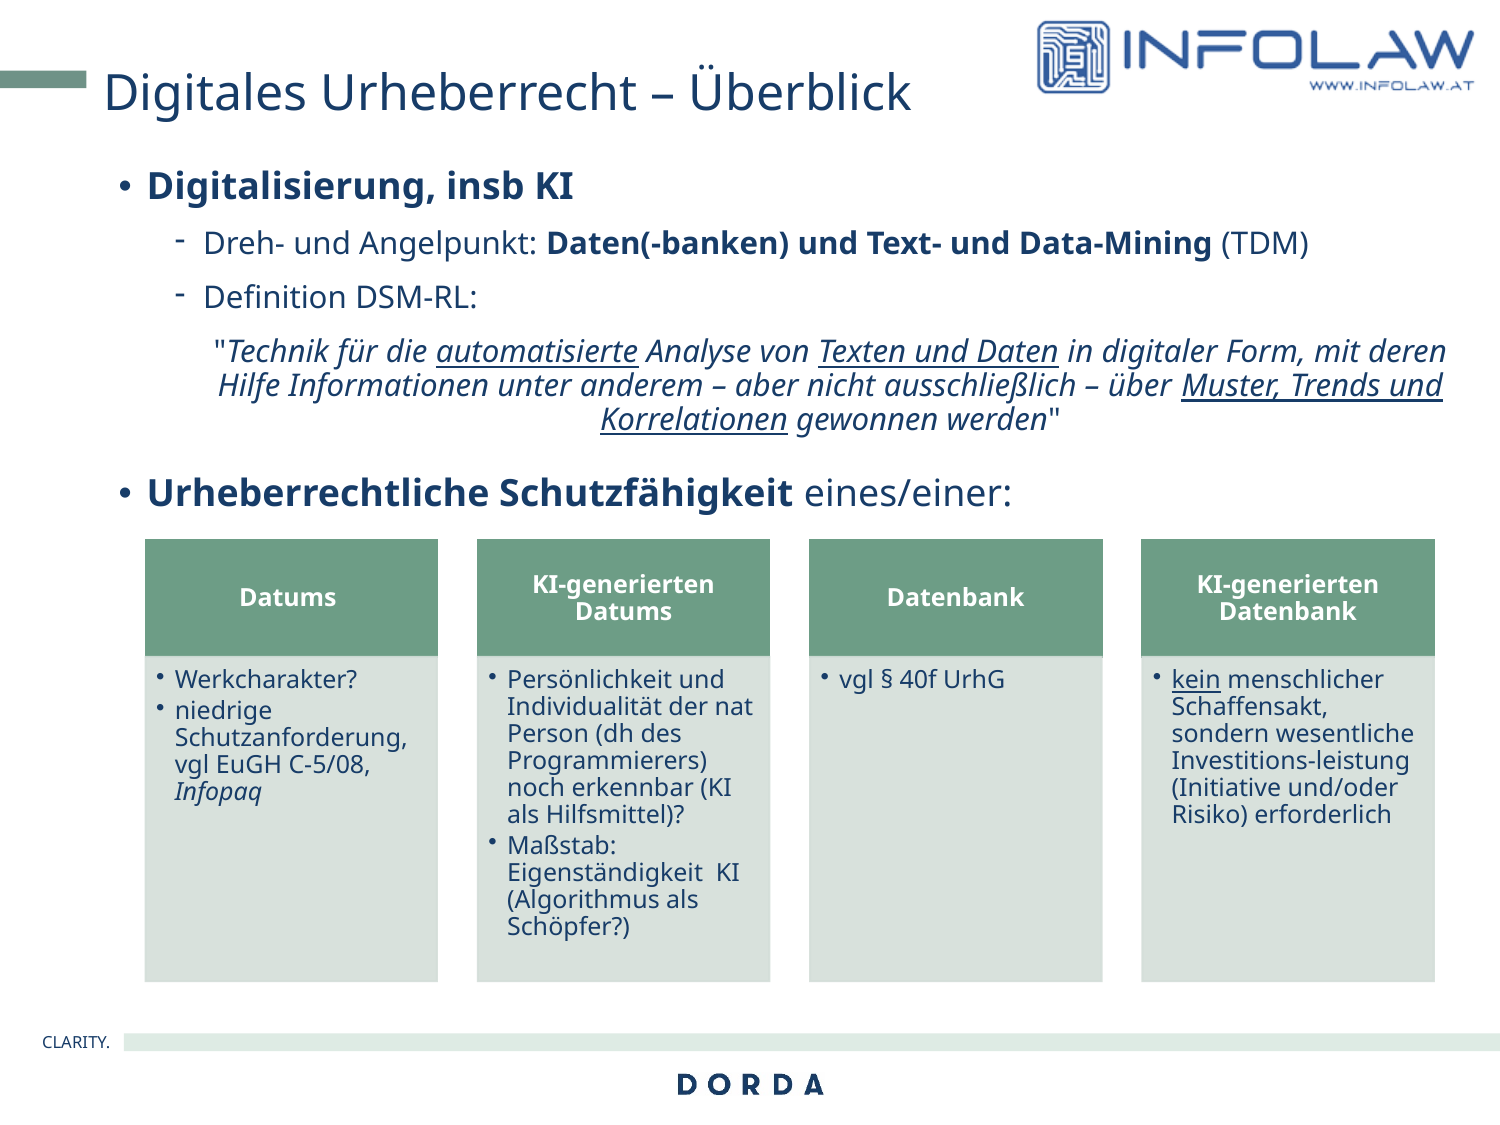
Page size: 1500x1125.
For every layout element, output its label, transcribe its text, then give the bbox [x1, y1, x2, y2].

list Digitalisierung, insb KI Dreh- und Angelpunkt: Daten(-banken) und Text- und Data-Mining (TDM) Definition DSM-RL: "Technik für die automatisierte Analyse von Texten und Daten in digitaler Form, mit deren Hilfe Informationen unter anderem – aber nicht ausschließlich – über Muster, Trends und Korrelationen gewonnen werden" Urheberrechtliche Schutzfähigkeit eines/einer: [103, 159, 1469, 1035]
picture [1034, 18, 1479, 97]
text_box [145, 540, 1435, 982]
title Digitales Urheberrecht – Überblick [103, 66, 1378, 121]
picture [676, 1072, 825, 1096]
